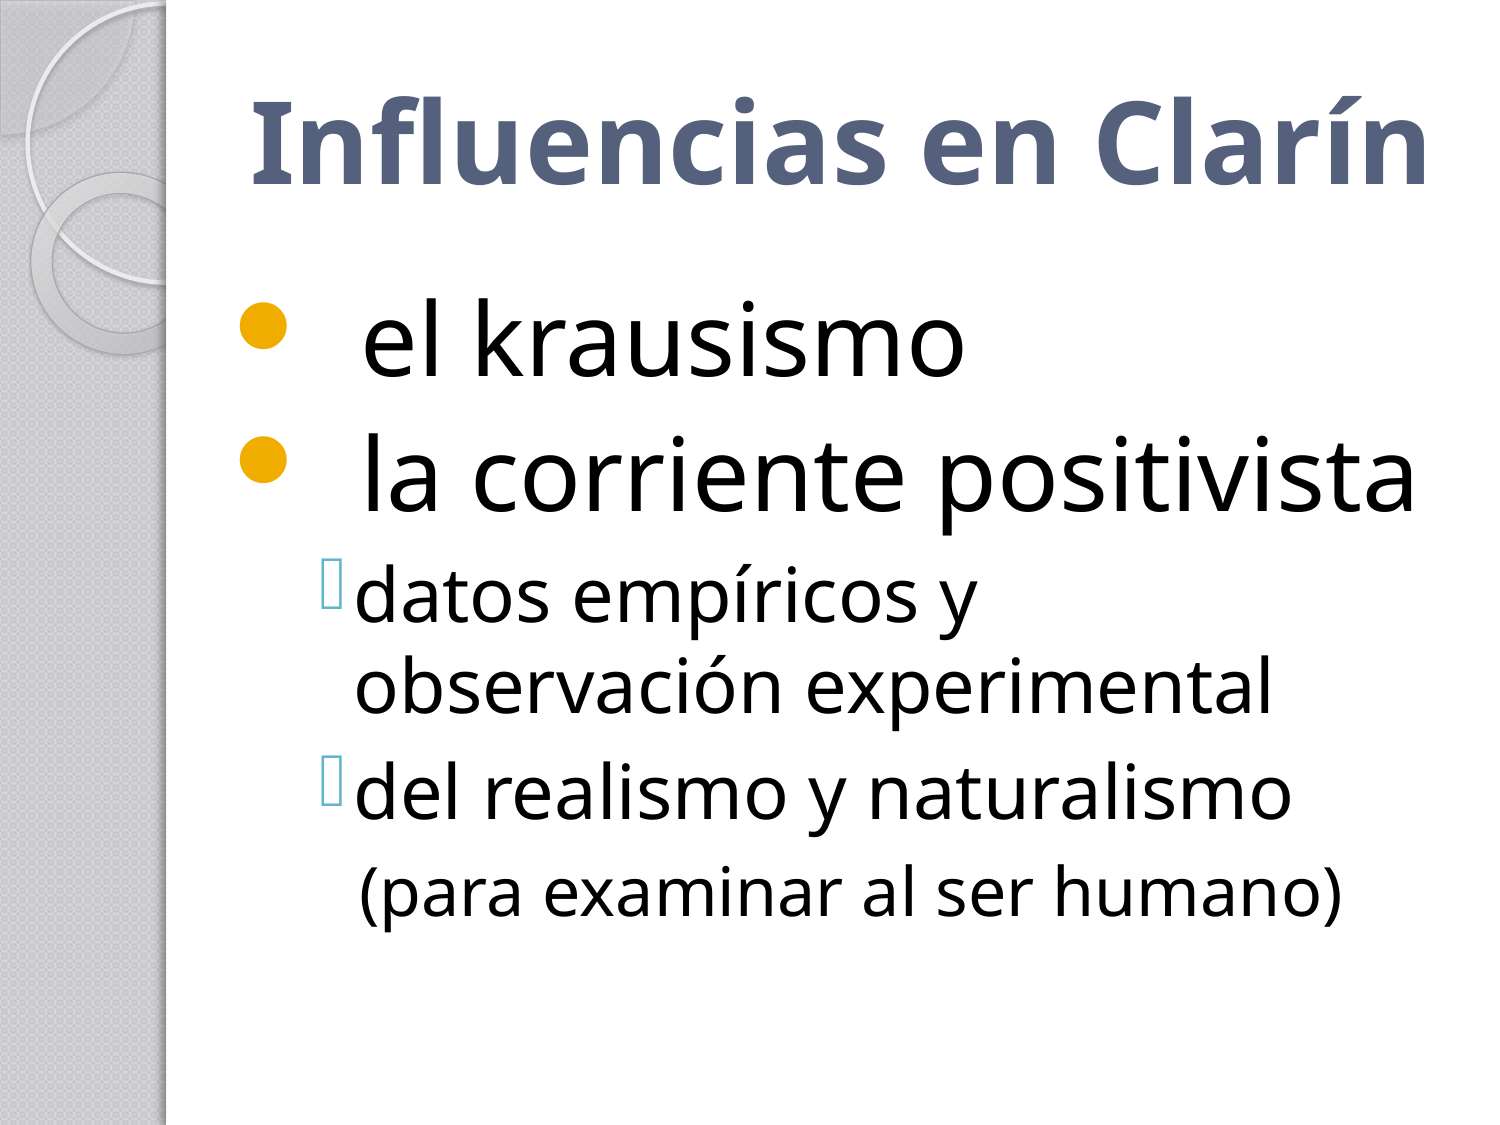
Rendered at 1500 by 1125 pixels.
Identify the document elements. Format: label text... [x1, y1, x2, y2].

list el krausismo la corriente positivista datos empíricos y observación experimental del realismo y naturalismo (para examinar al ser humano) [206, 267, 1436, 1053]
title Influencias en Clarín [235, 45, 1466, 233]
